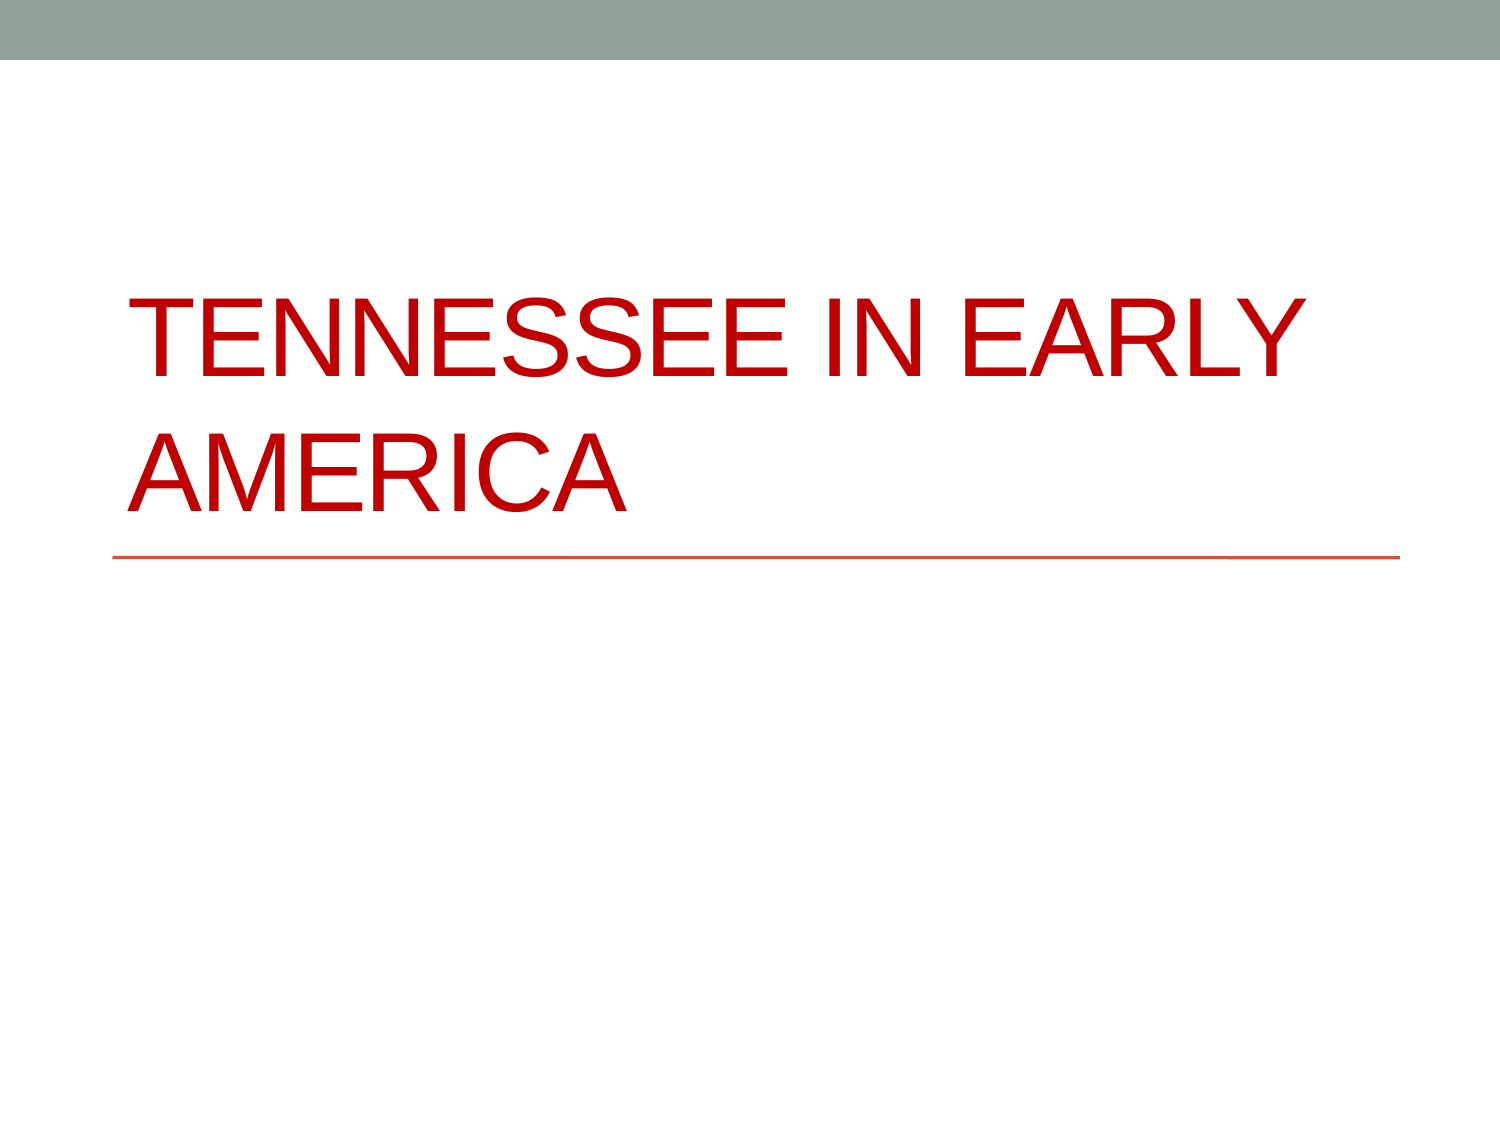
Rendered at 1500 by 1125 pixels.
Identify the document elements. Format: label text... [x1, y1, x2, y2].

title Tennessee in Early America [112, 224, 1400, 542]
